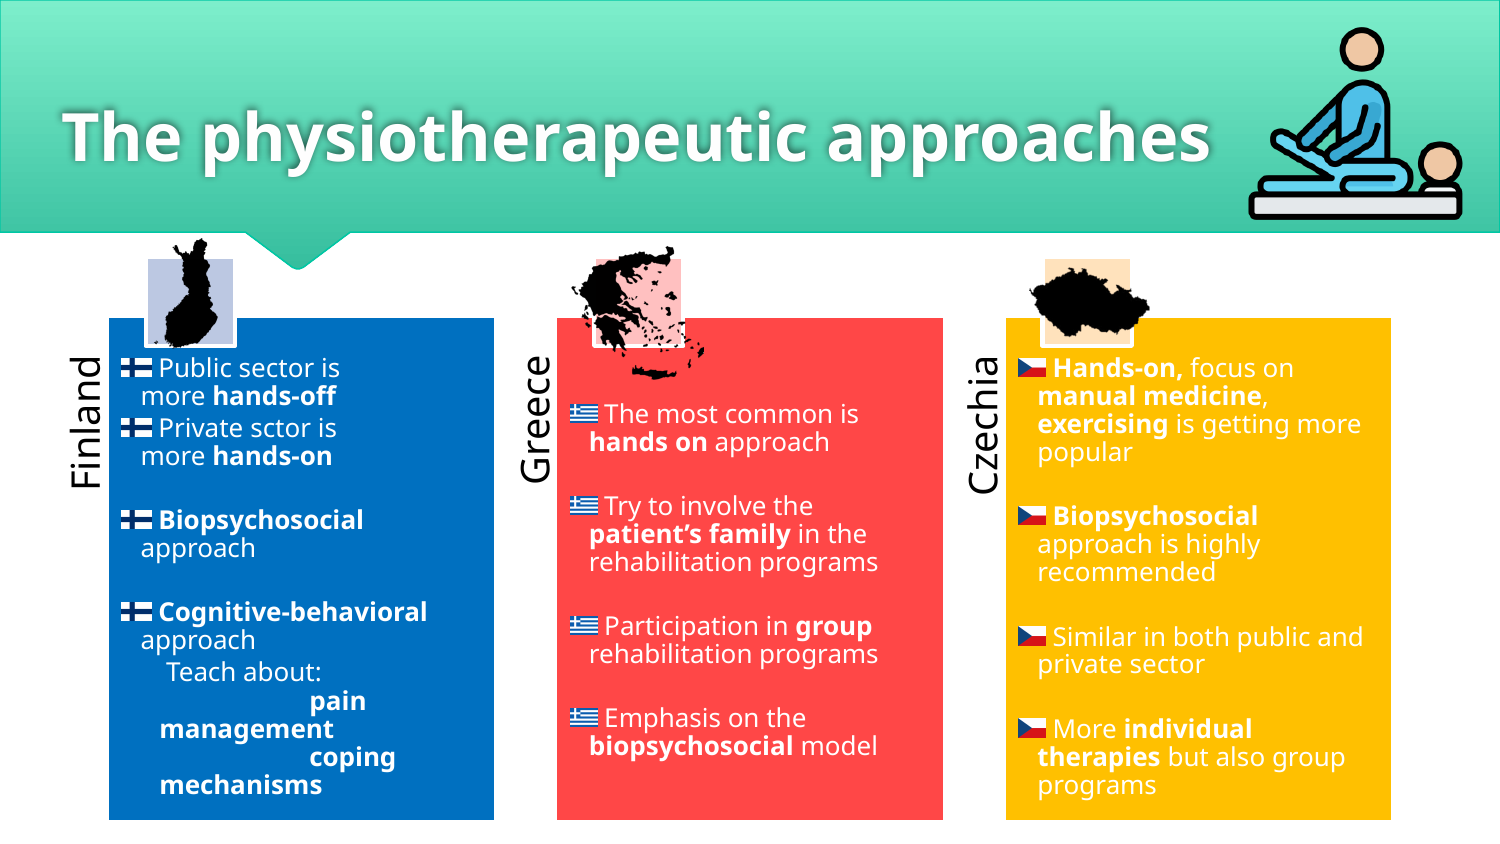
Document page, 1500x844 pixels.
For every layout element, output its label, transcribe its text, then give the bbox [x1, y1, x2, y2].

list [37, 214, 1463, 844]
picture [1243, 12, 1466, 234]
picture [563, 235, 715, 399]
title The physiotherapeutic approaches [46, 63, 1243, 183]
picture [140, 224, 238, 374]
picture [1024, 235, 1156, 378]
